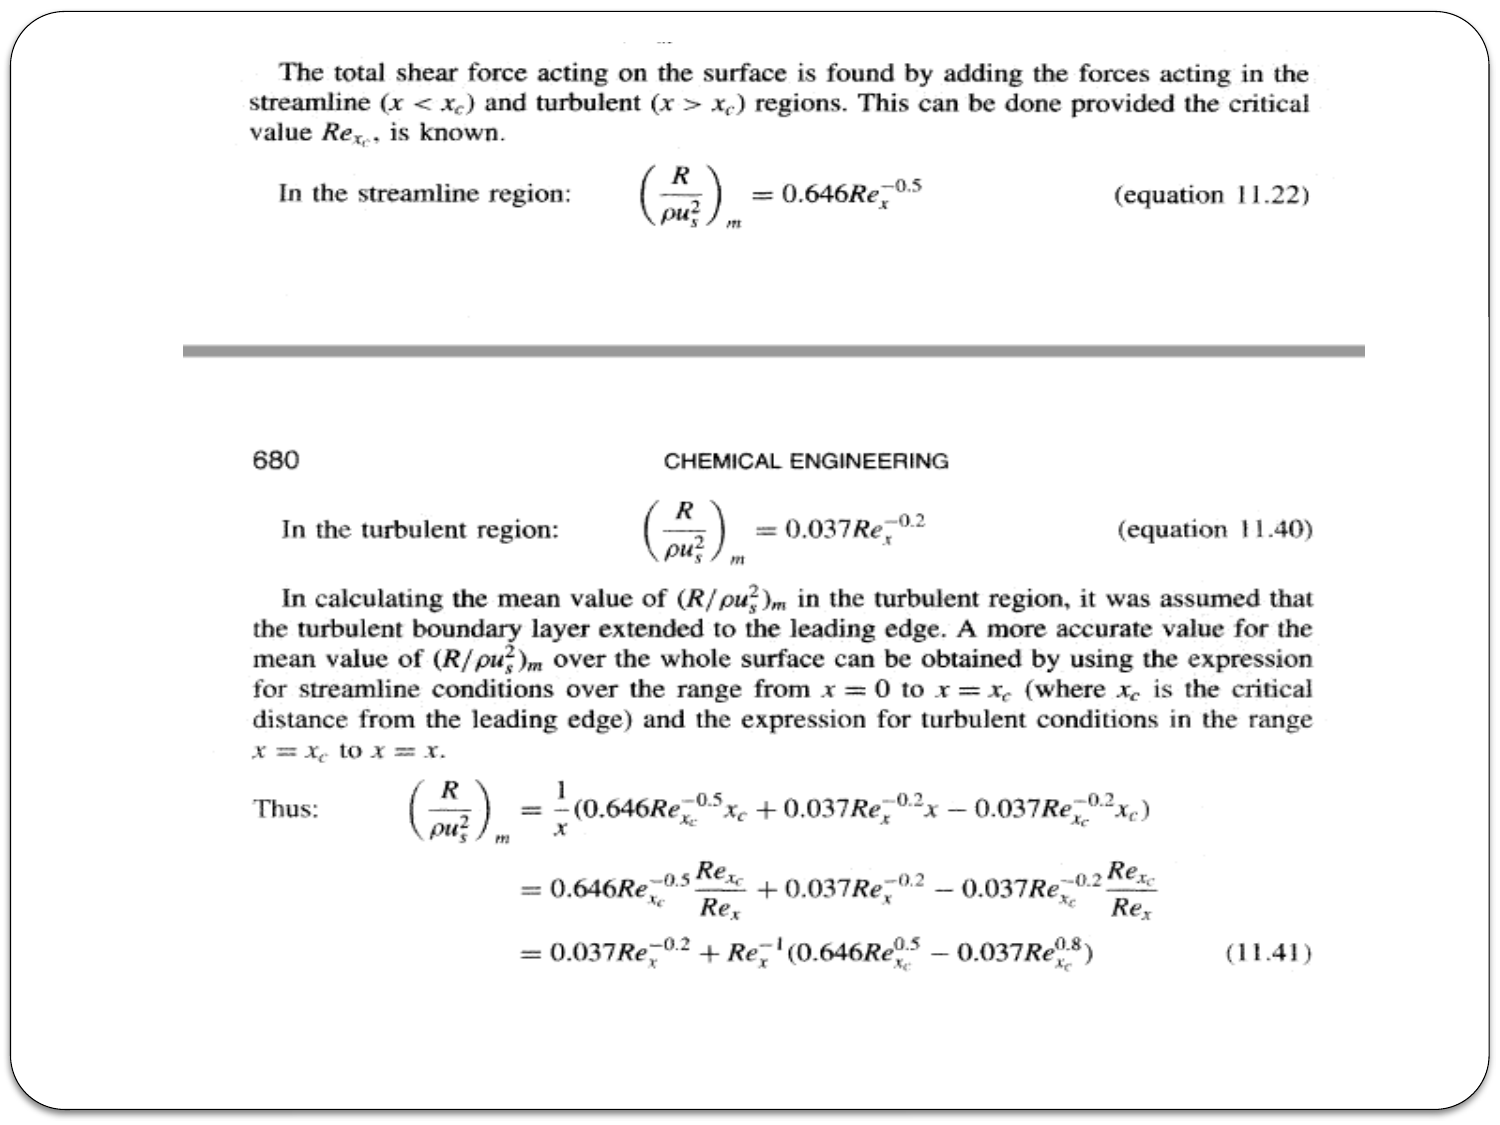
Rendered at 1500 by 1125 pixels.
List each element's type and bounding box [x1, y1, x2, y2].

picture [182, 42, 1365, 1019]
